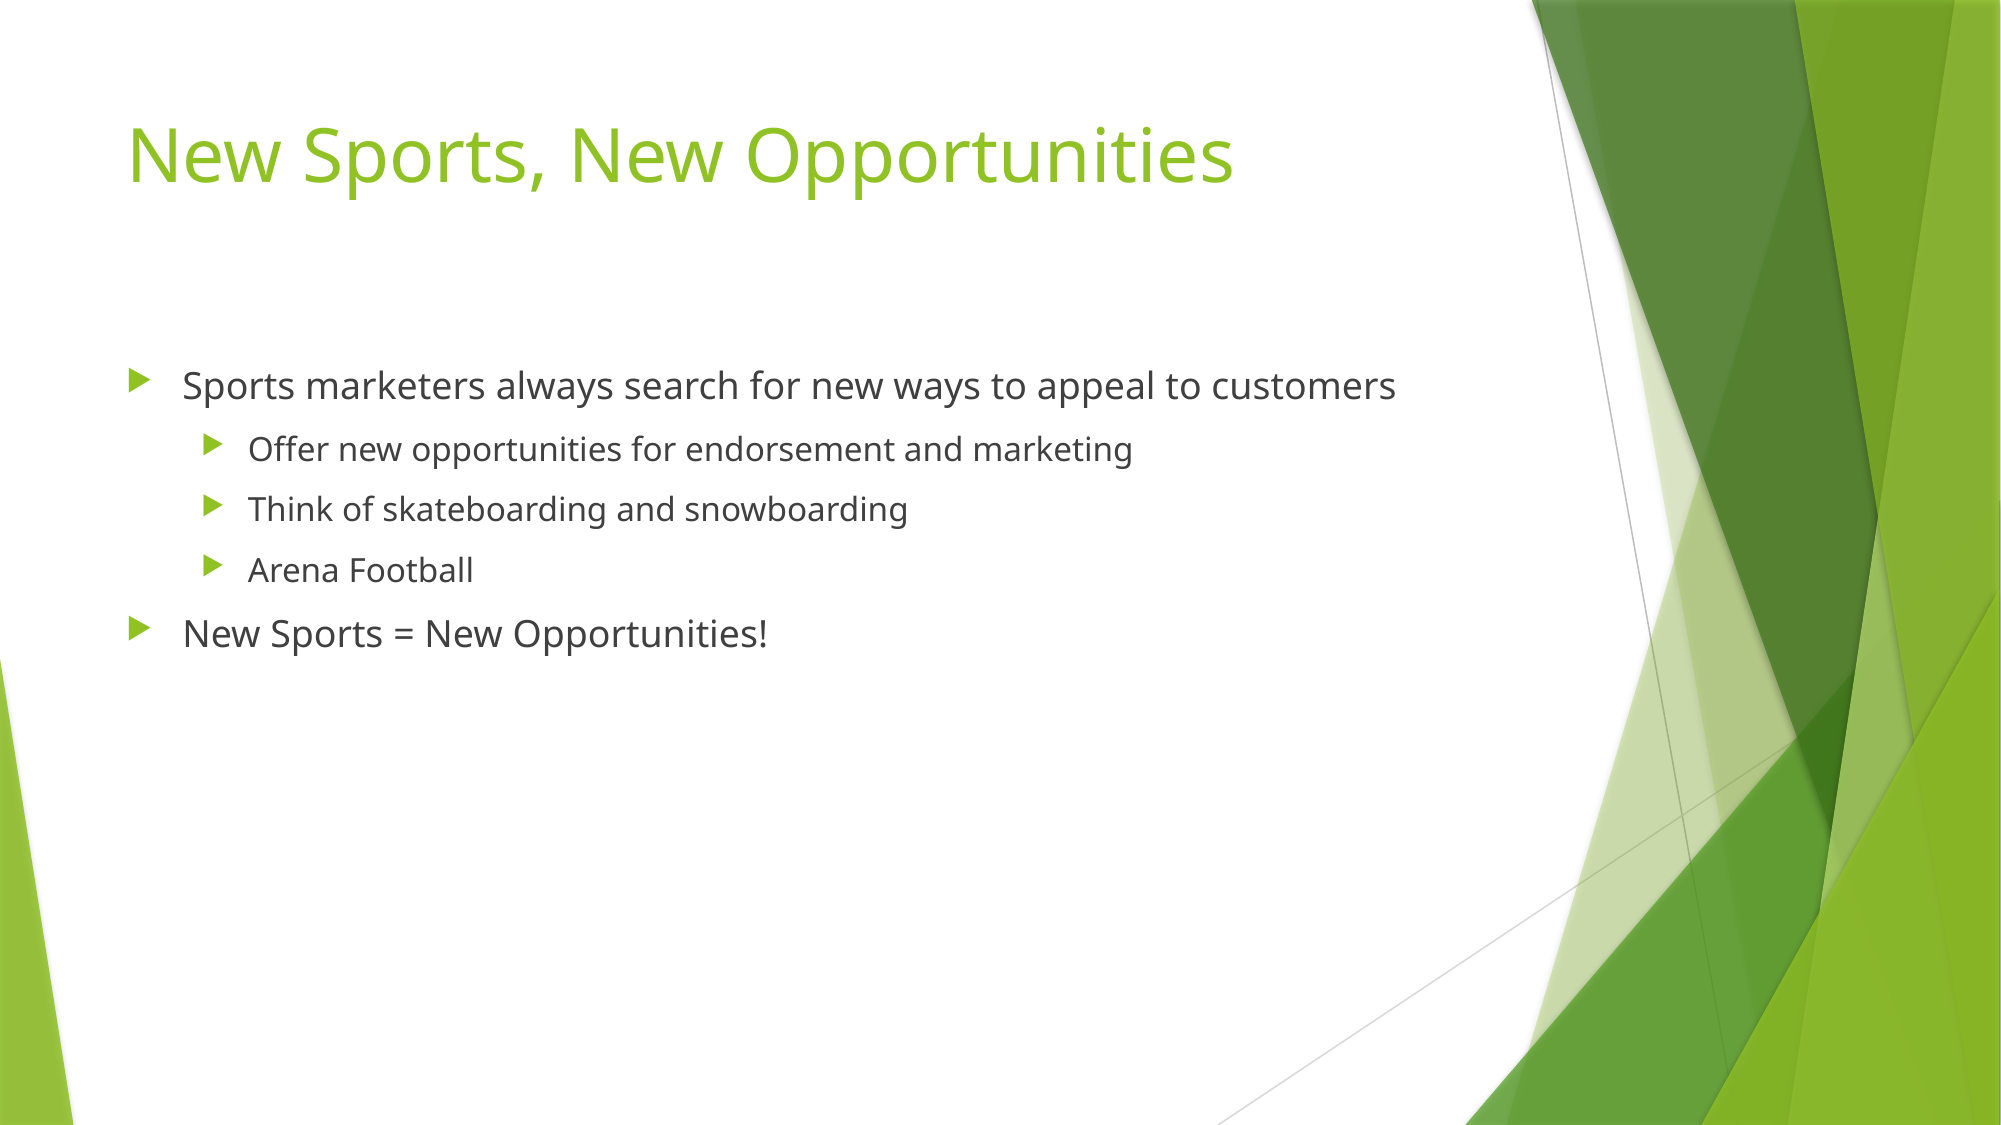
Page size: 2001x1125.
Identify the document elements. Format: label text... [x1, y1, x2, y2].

list Sports marketers always search for new ways to appeal to customers Offer new opportunities for endorsement and marketing Think of skateboarding and snowboarding Arena Football New Sports = New Opportunities! [111, 354, 1522, 992]
title New Sports, New Opportunities [111, 99, 1522, 317]
